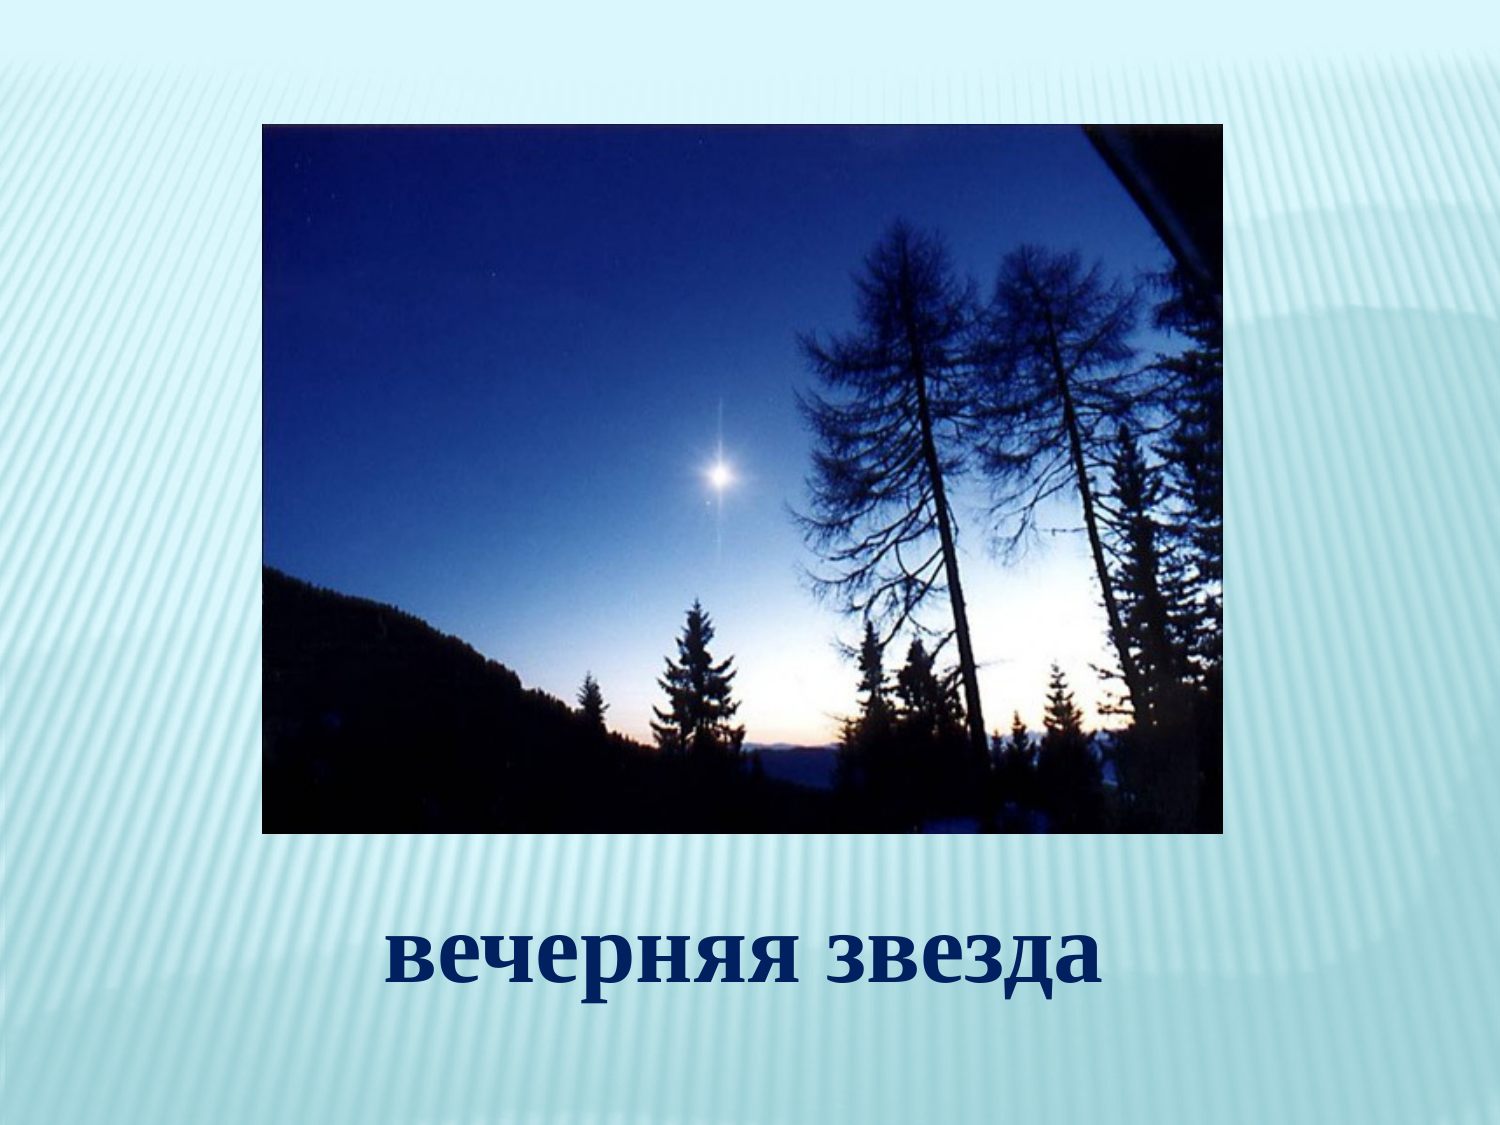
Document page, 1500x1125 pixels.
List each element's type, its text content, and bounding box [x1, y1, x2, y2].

picture [262, 124, 1223, 834]
text_box вечерняя звезда [287, 875, 1200, 1010]
